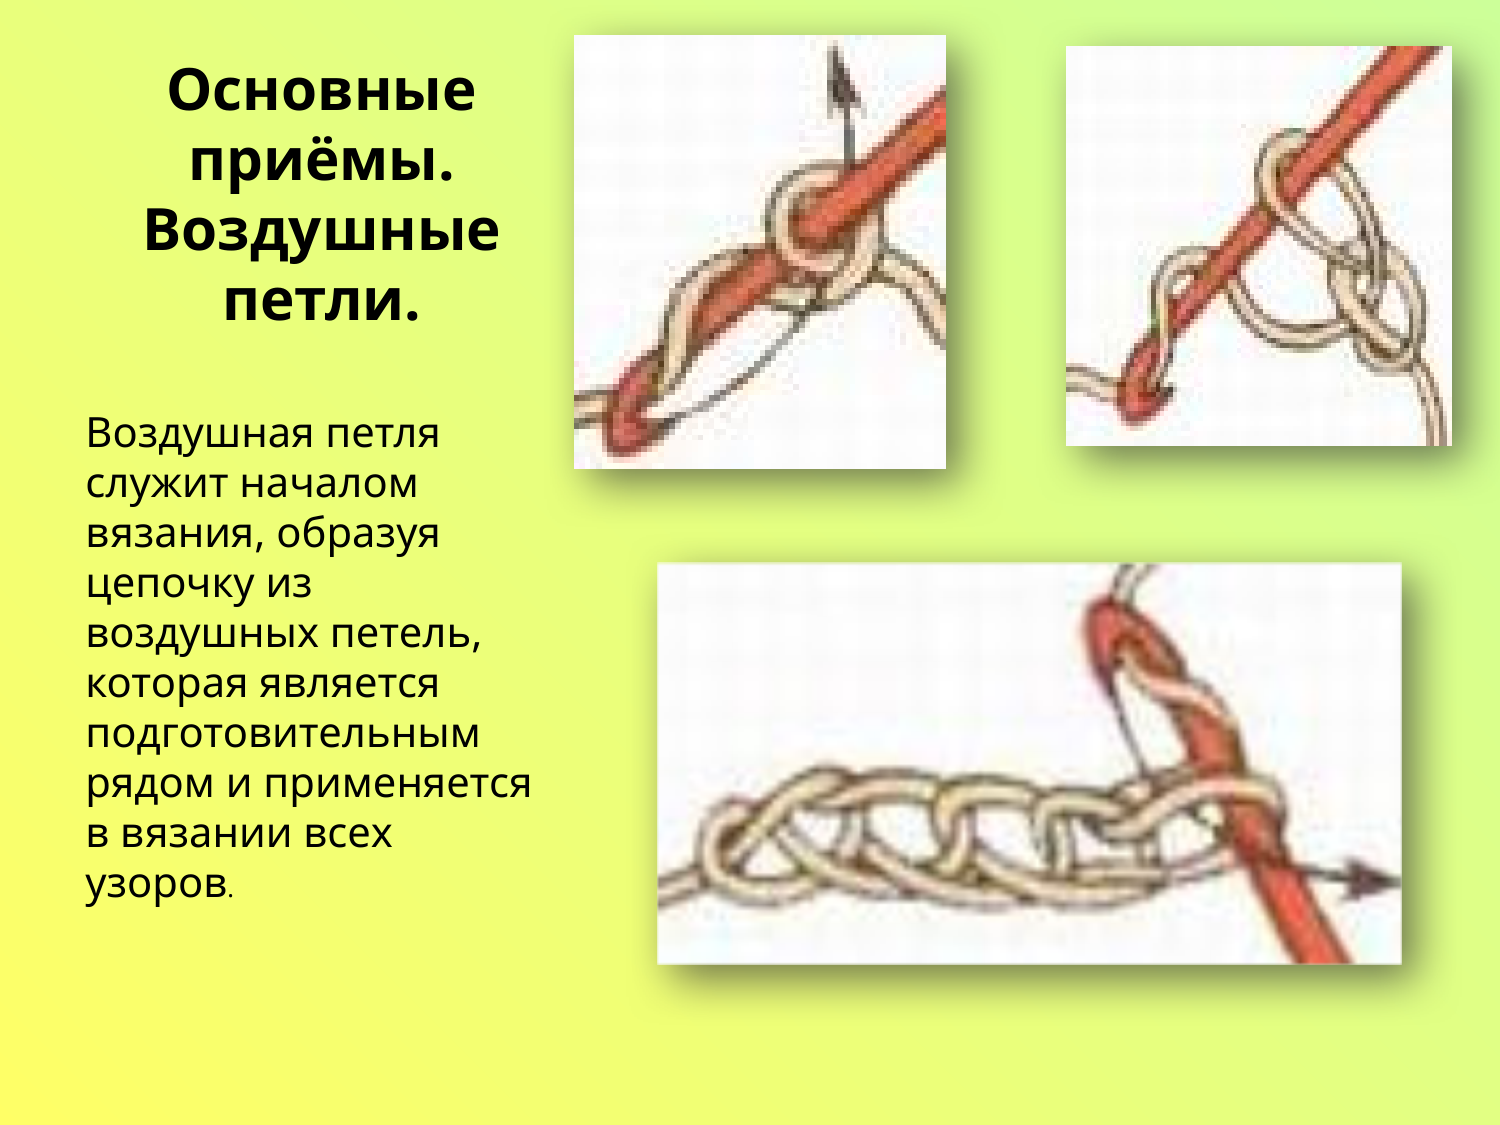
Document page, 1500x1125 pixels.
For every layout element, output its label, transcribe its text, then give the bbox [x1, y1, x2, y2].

list Воздушная петля служит началом вязания, образуя цепочку из воздушных петель, которая является подготовительным рядом и применяется в вязании всех узоров. [70, 398, 565, 1125]
title Основные приёмы. Воздушные петли. [74, 23, 569, 341]
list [573, 34, 947, 469]
picture [659, 46, 1452, 1125]
